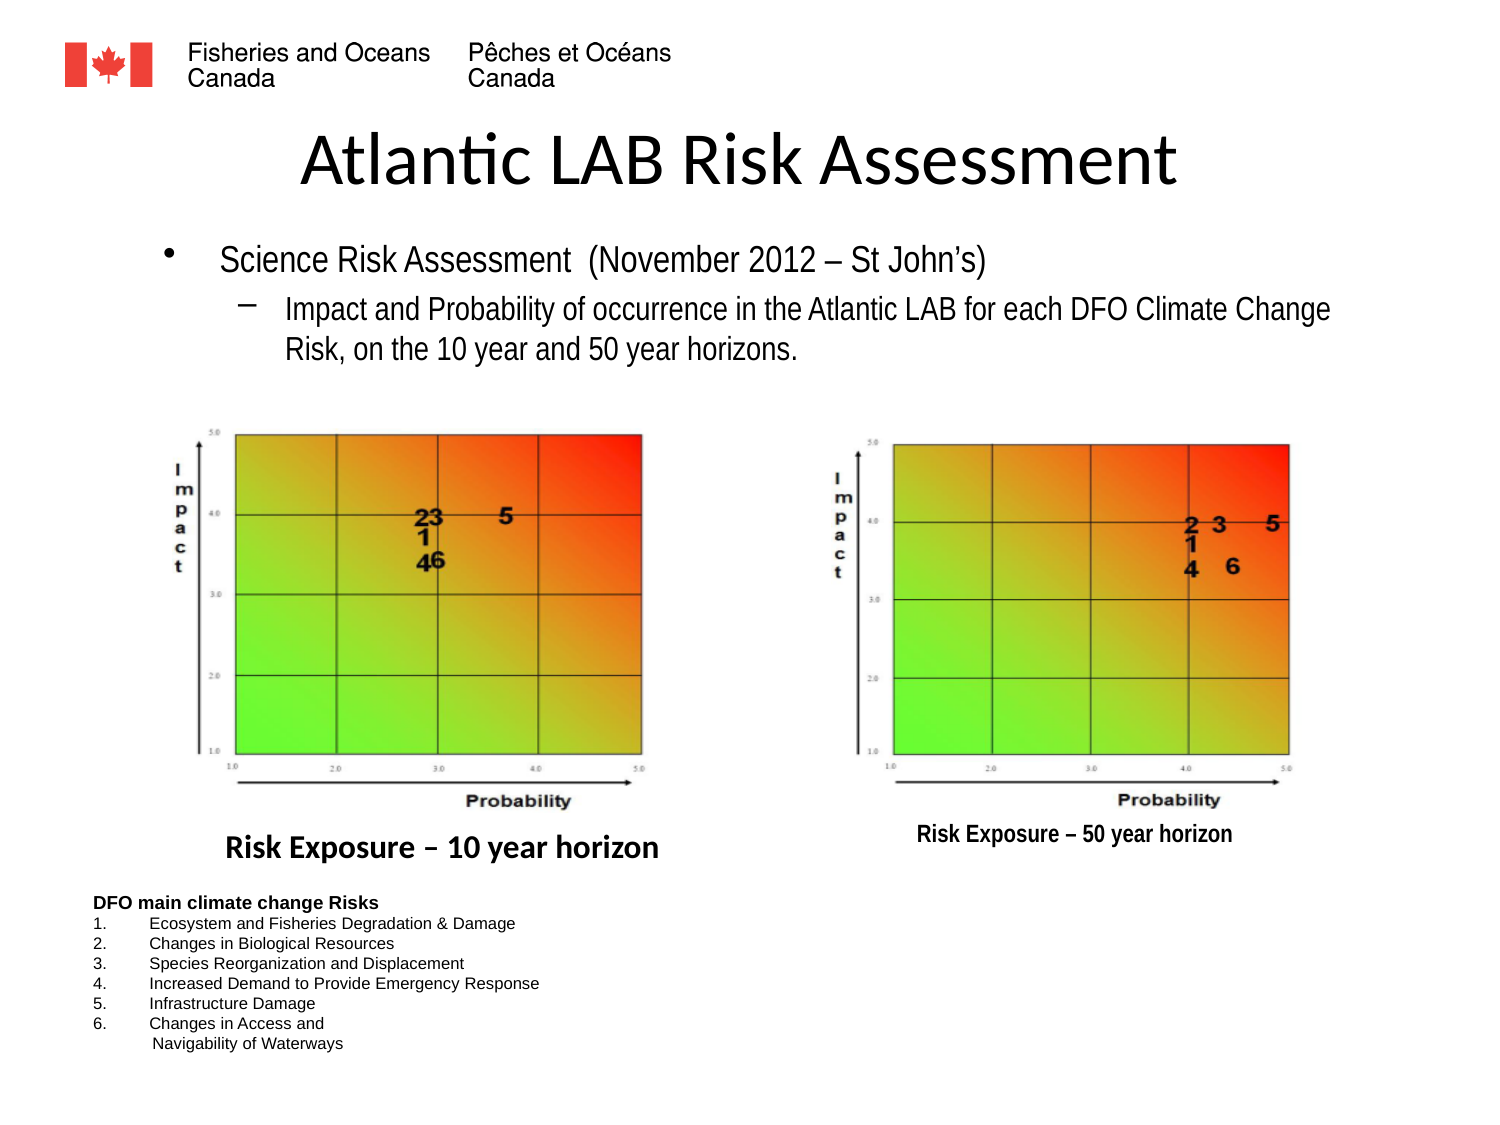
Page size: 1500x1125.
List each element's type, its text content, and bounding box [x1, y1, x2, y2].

text_box DFO main climate change Risks Ecosystem and Fisheries Degradation & Damage Changes in Biological Resources Species Reorganization and Displacement Increased Demand to Provide Emergency Response Infrastructure Damage Changes in Access and Navigability of Waterways [78, 883, 843, 1061]
text_box Science Risk Assessment (November 2012 – St John’s) Impact and Probability of occurrence in the Atlantic LAB for each DFO Climate Change Risk, on the 10 year and 50 year horizons. [148, 228, 1399, 398]
picture [172, 419, 657, 813]
picture [64, 42, 671, 87]
text_box Risk Exposure – 50 year horizon [902, 810, 1374, 856]
text_box Risk Exposure – 10 year horizon [210, 817, 711, 873]
picture [830, 434, 1305, 811]
title Atlantic LAB Risk Assessment [64, 89, 1415, 220]
